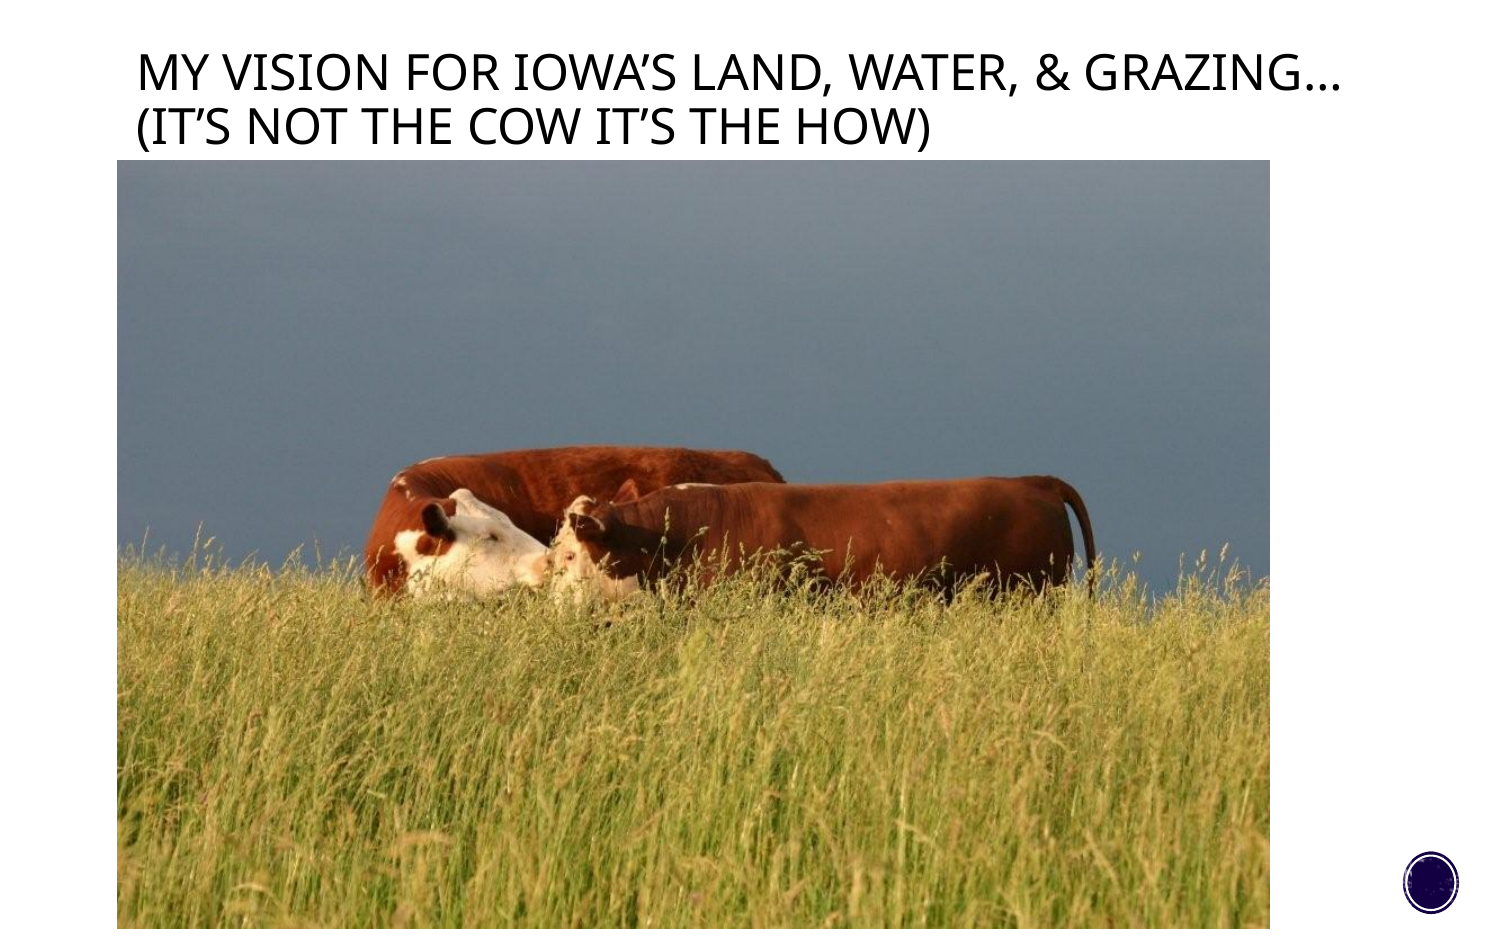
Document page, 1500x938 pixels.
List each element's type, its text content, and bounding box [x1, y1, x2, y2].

title My Vision for Iowa’s land, water, & grazing… (it’s not the cow it’s the how) [123, 0, 1361, 212]
picture [117, 160, 1270, 929]
